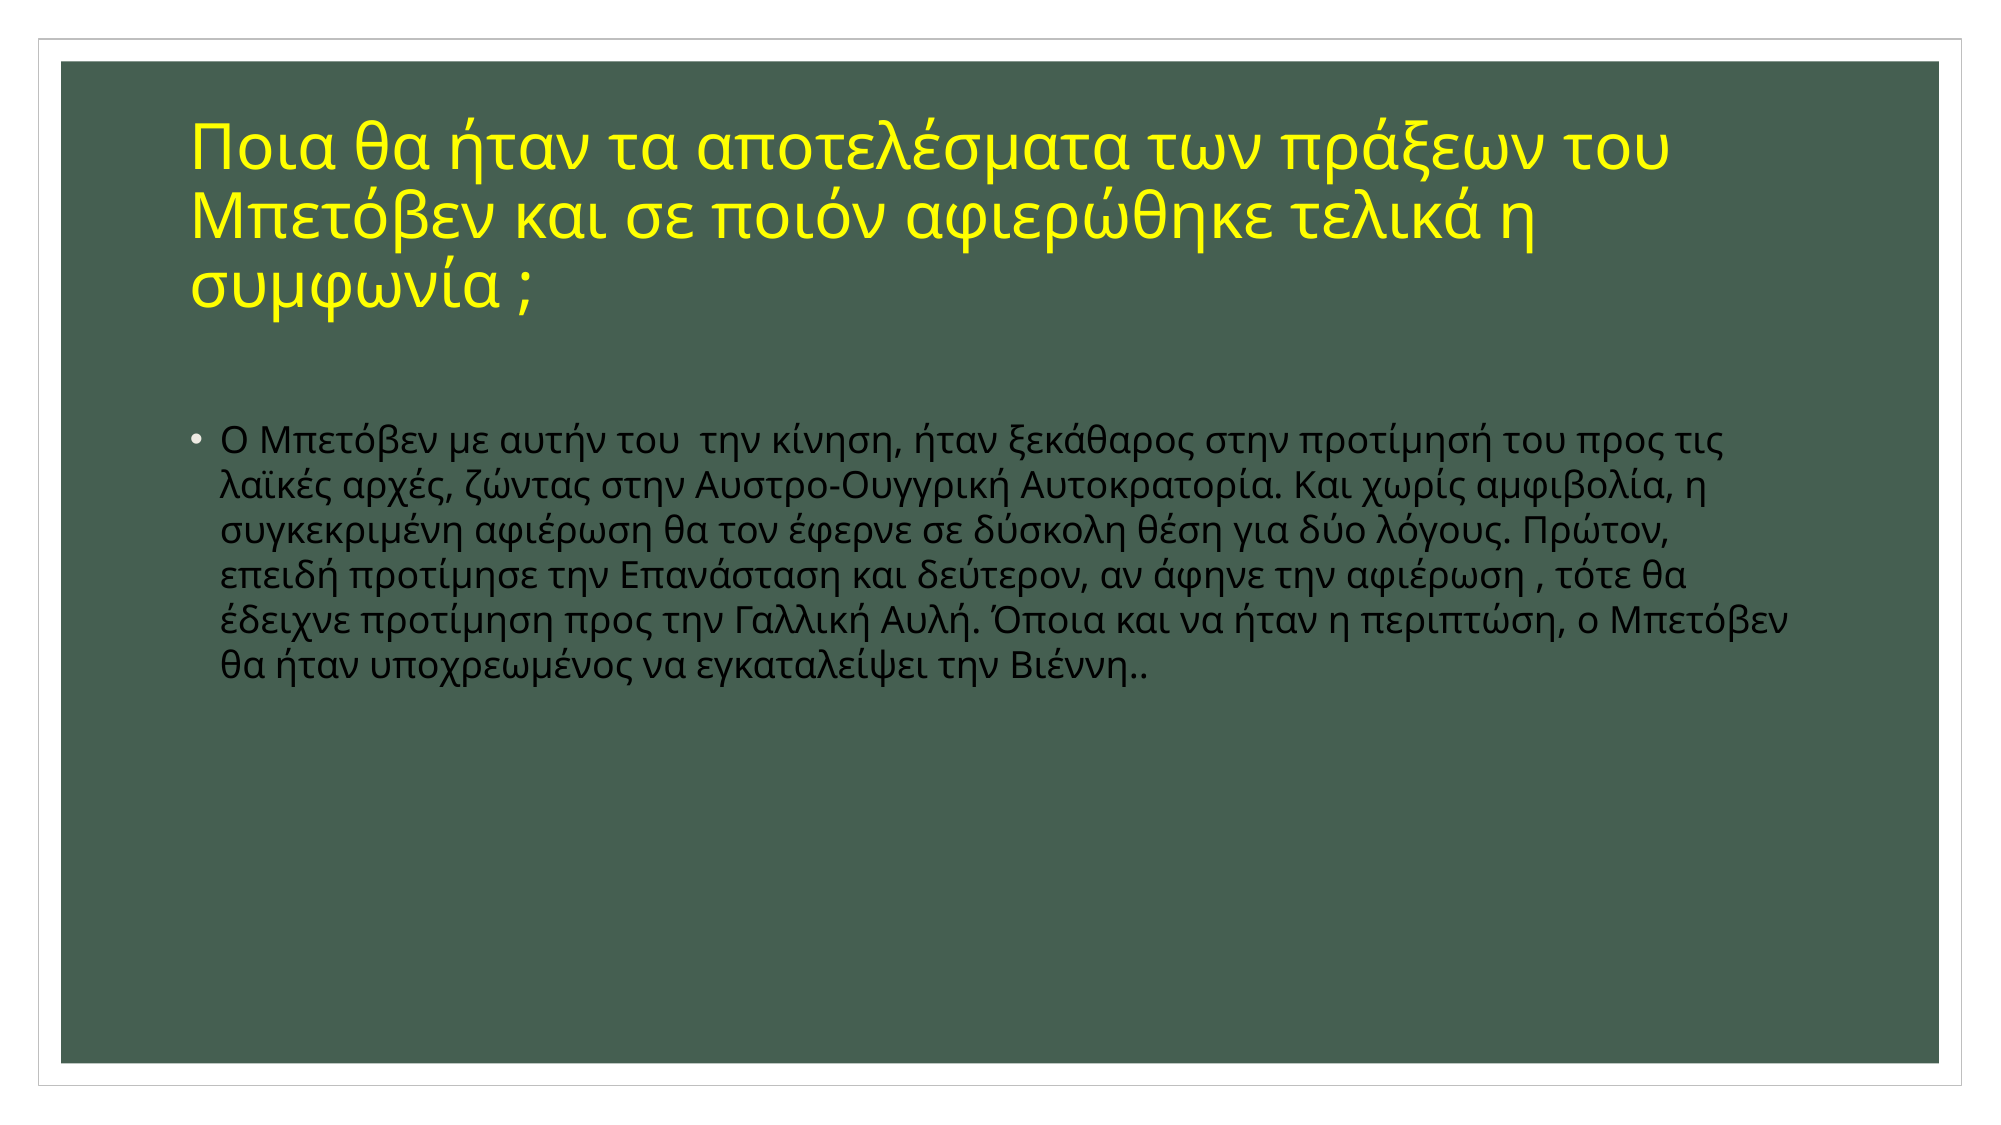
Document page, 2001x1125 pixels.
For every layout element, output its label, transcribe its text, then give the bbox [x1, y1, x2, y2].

list Ο Μπετόβεν με αυτήν του την κίνηση, ήταν ξεκάθαρος στην προτίμησή του προς τις λαϊκές αρχές, ζώντας στην Αυστρο-Ουγγρική Αυτοκρατορία. Και χωρίς αμφιβολία, η συγκεκριμένη αφιέρωση θα τον έφερνε σε δύσκολη θέση για δύο λόγους. Πρώτον, επειδή προτίμησε την Επανάσταση και δεύτερον, αν άφηνε την αφιέρωση , τότε θα έδειχνε προτίμηση προς την Γαλλική Αυλή. Όποια και να ήταν η περιπτώση, ο Μπετόβεν θα ήταν υποχρεωμένος να εγκαταλείψει την Βιέννη.. [174, 345, 1825, 990]
title Ποια θα ήταν τα αποτελέσματα των πράξεων του Μπετόβεν και σε ποιόν αφιερώθηκε τελικά η συμφωνία ; [174, 105, 1825, 331]
